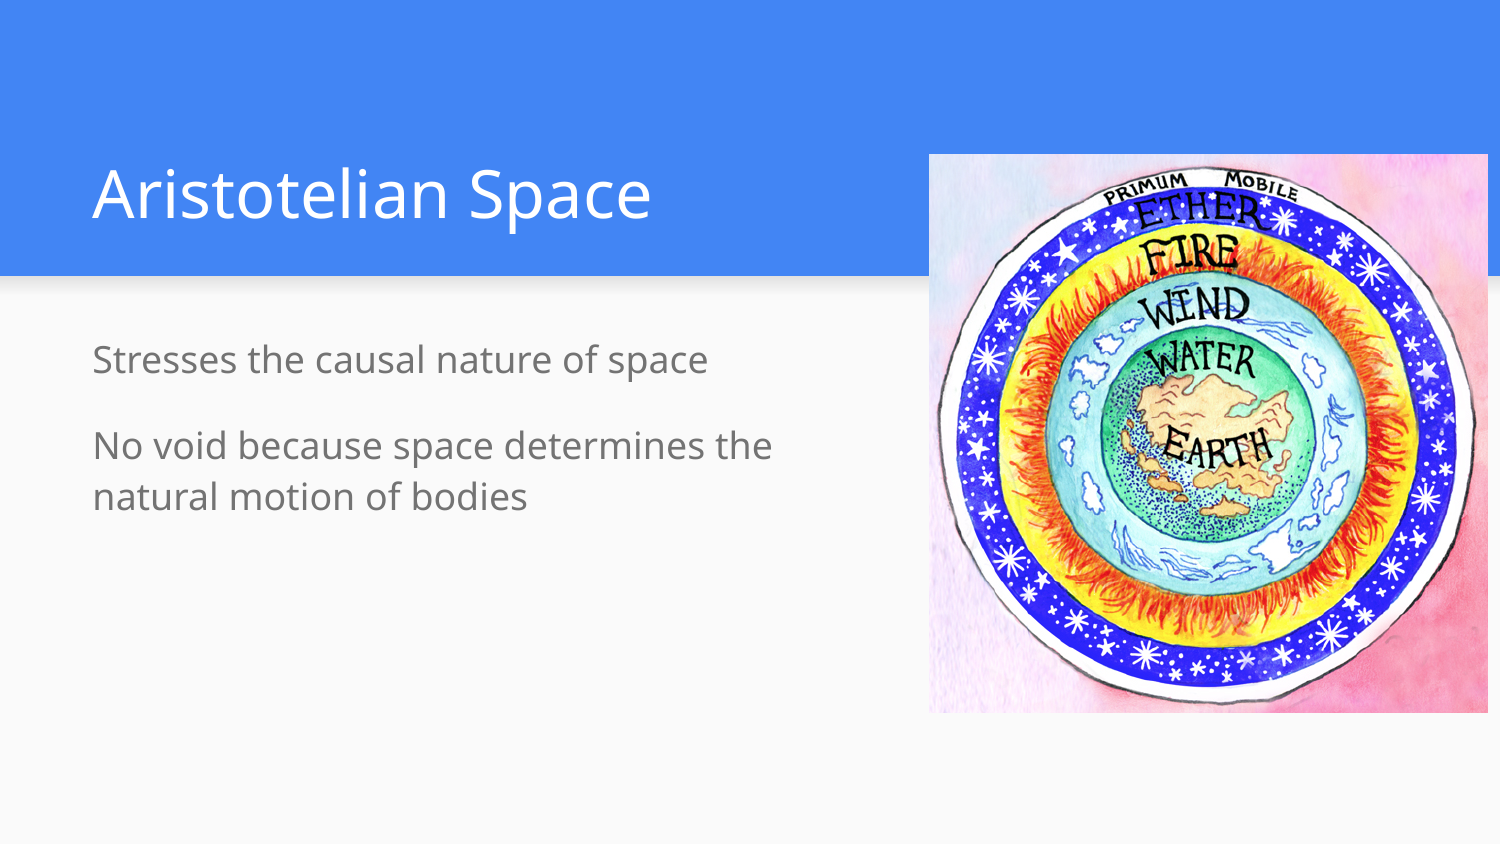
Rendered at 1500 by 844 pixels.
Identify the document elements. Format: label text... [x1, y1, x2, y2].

title Aristotelian Space [77, 121, 1427, 248]
picture [928, 153, 1489, 714]
list Stresses the causal nature of space No void because space determines the natural motion of bodies [77, 314, 900, 760]
